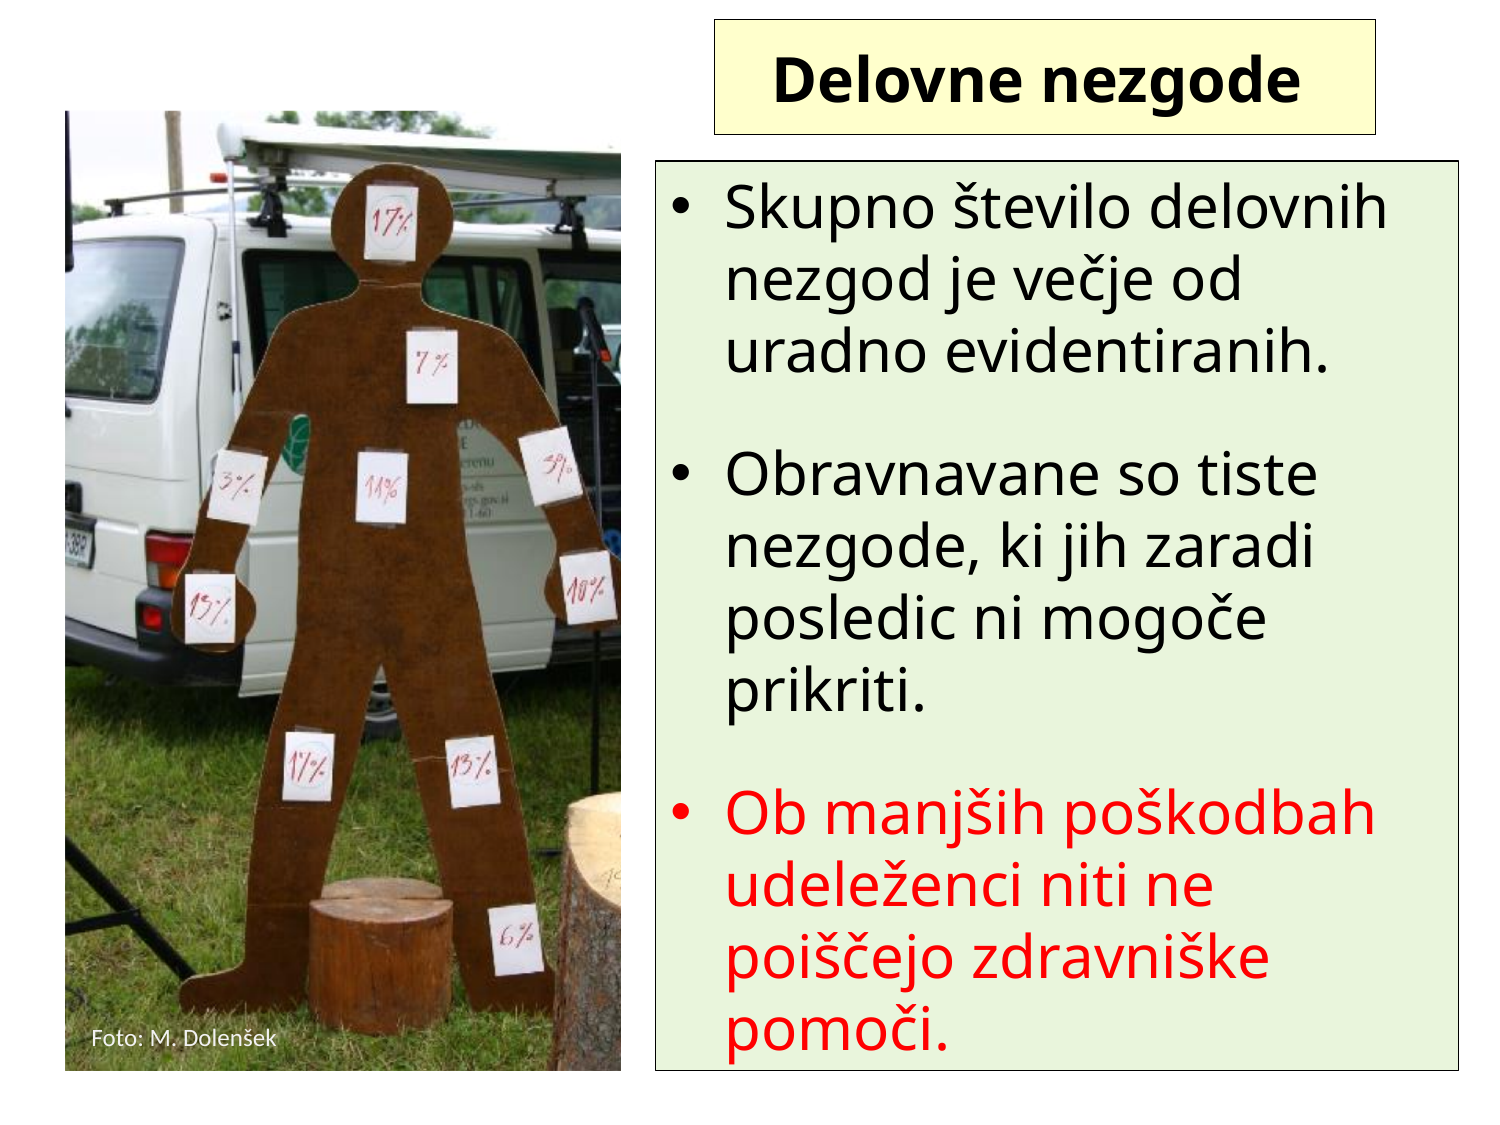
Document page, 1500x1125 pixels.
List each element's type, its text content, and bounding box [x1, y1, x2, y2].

title Delovne nezgode [714, 19, 1376, 135]
picture [0, 112, 823, 1070]
text_box Foto: M. Dolenšek [76, 1014, 313, 1060]
list Skupno število delovnih nezgod je večje od uradno evidentiranih. Obravnavane so tiste nezgode, ki jih zaradi posledic ni mogoče prikriti. Ob manjših poškodbah udeleženci niti ne poiščejo zdravniške pomoči. [655, 160, 1459, 1071]
